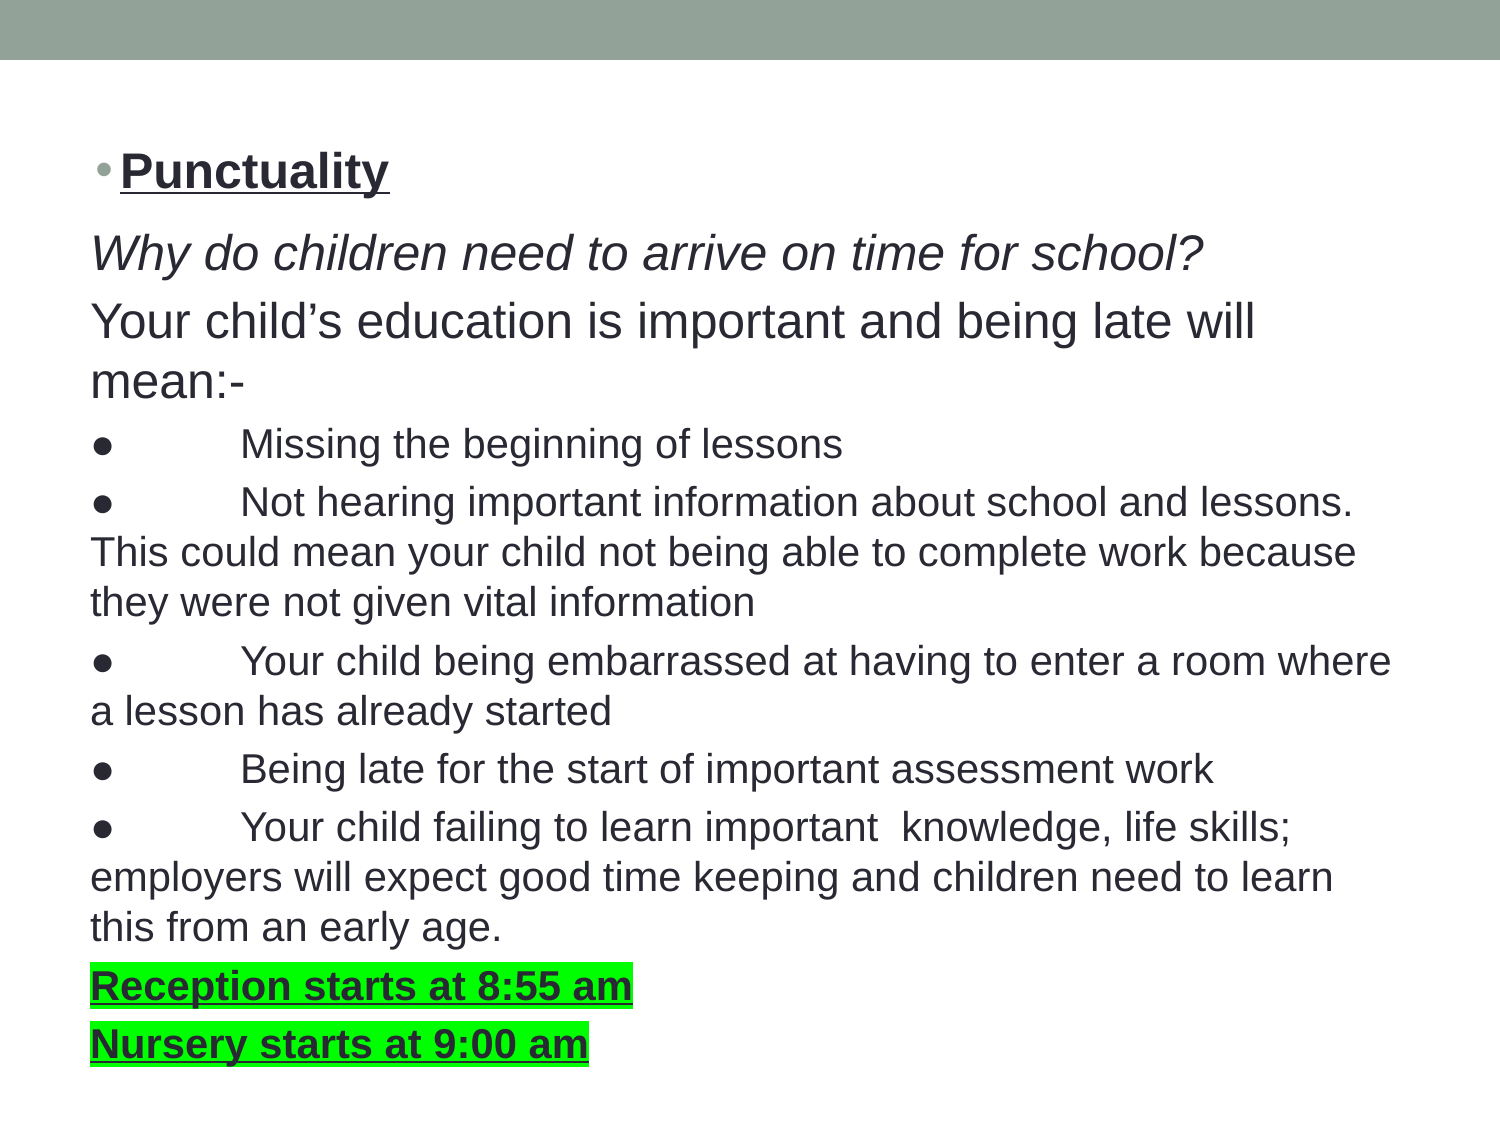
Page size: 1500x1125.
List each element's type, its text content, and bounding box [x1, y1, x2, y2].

title Punctuality [75, 87, 1425, 212]
list Why do children need to arrive on time for school? Your child’s education is important and being late will mean:- ● Missing the beginning of lessons ● Not hearing important information about school and lessons. This could mean your child not being able to complete work because they were not given vital information ● Your child being embarrassed at having to enter a room where a lesson has already started ● Being late for the start of important assessment work ● Your child failing to learn important knowledge, life skills; employers will expect good time keeping and children need to learn this from an early age. Reception starts at 8:55 am Nursery starts at 9:00 am [75, 212, 1425, 1082]
